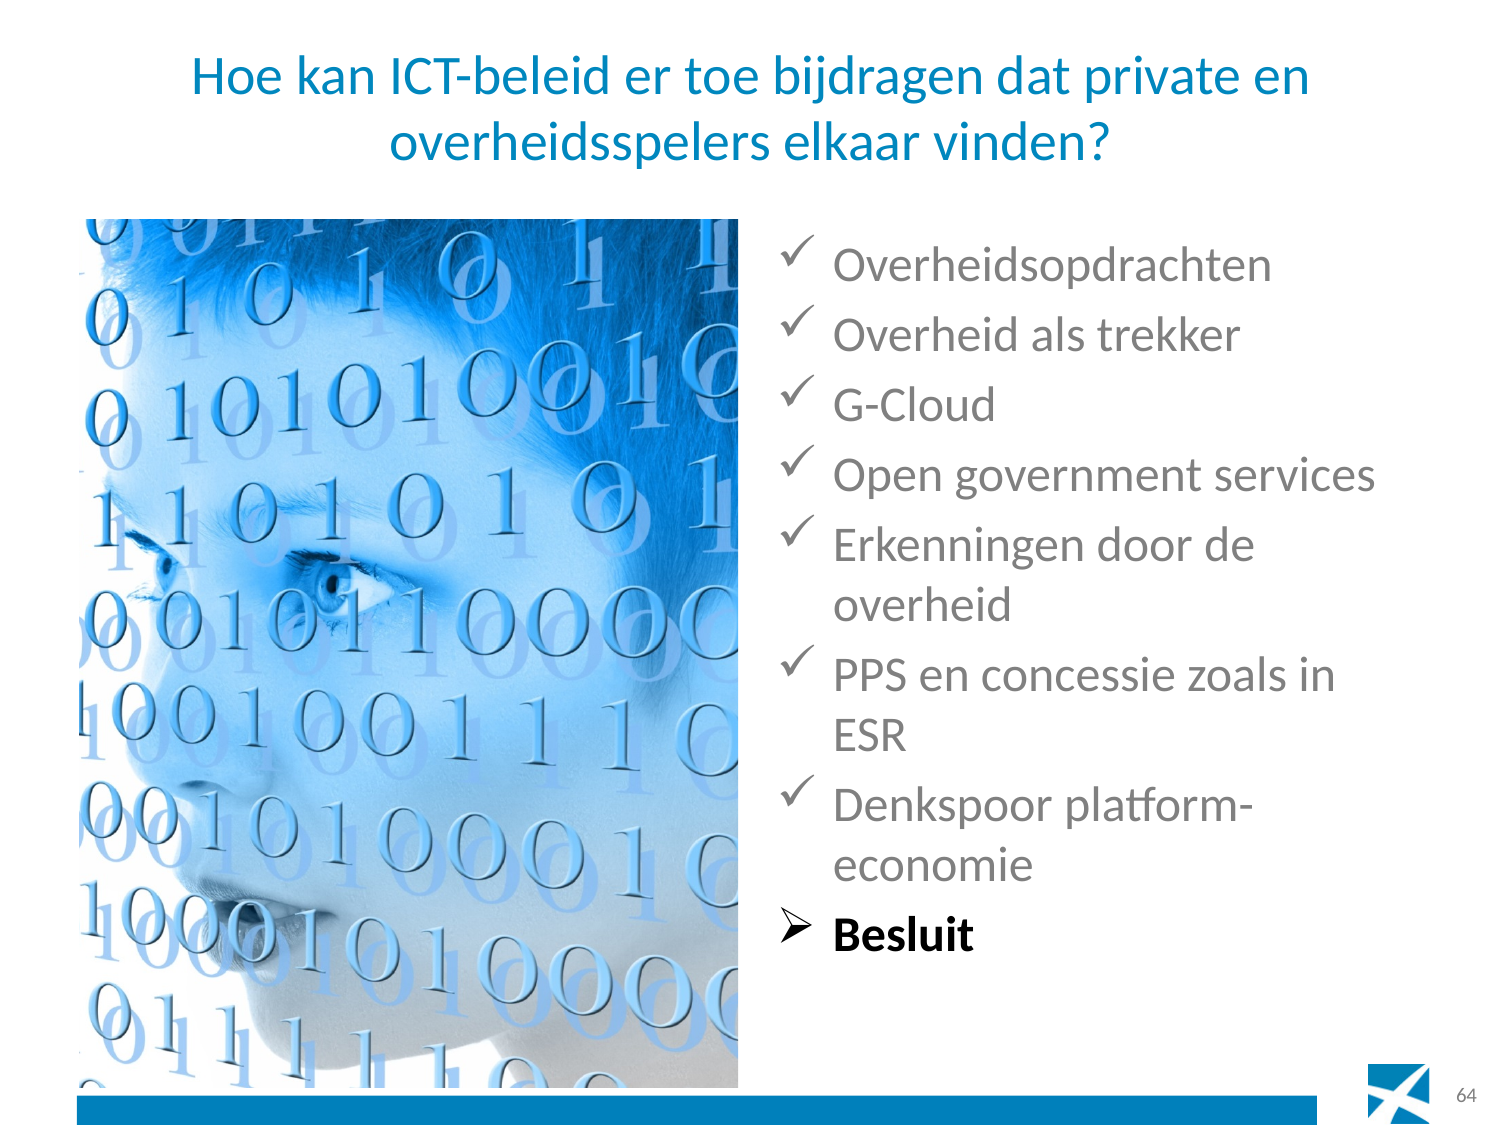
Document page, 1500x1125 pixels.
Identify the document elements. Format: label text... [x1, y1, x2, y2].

title Hoe kan ICT-beleid er toe bijdragen dat private en overheidsspelers elkaar vinden? [76, 30, 1427, 183]
picture [78, 219, 739, 1090]
slide_number 64 [1368, 1064, 1492, 1125]
list Overheidsopdrachten Overheid als trekker G-Cloud Open government services Erkenningen door de overheid PPS en concessie zoals in ESR Denkspoor platform-economie Besluit [761, 224, 1425, 1022]
